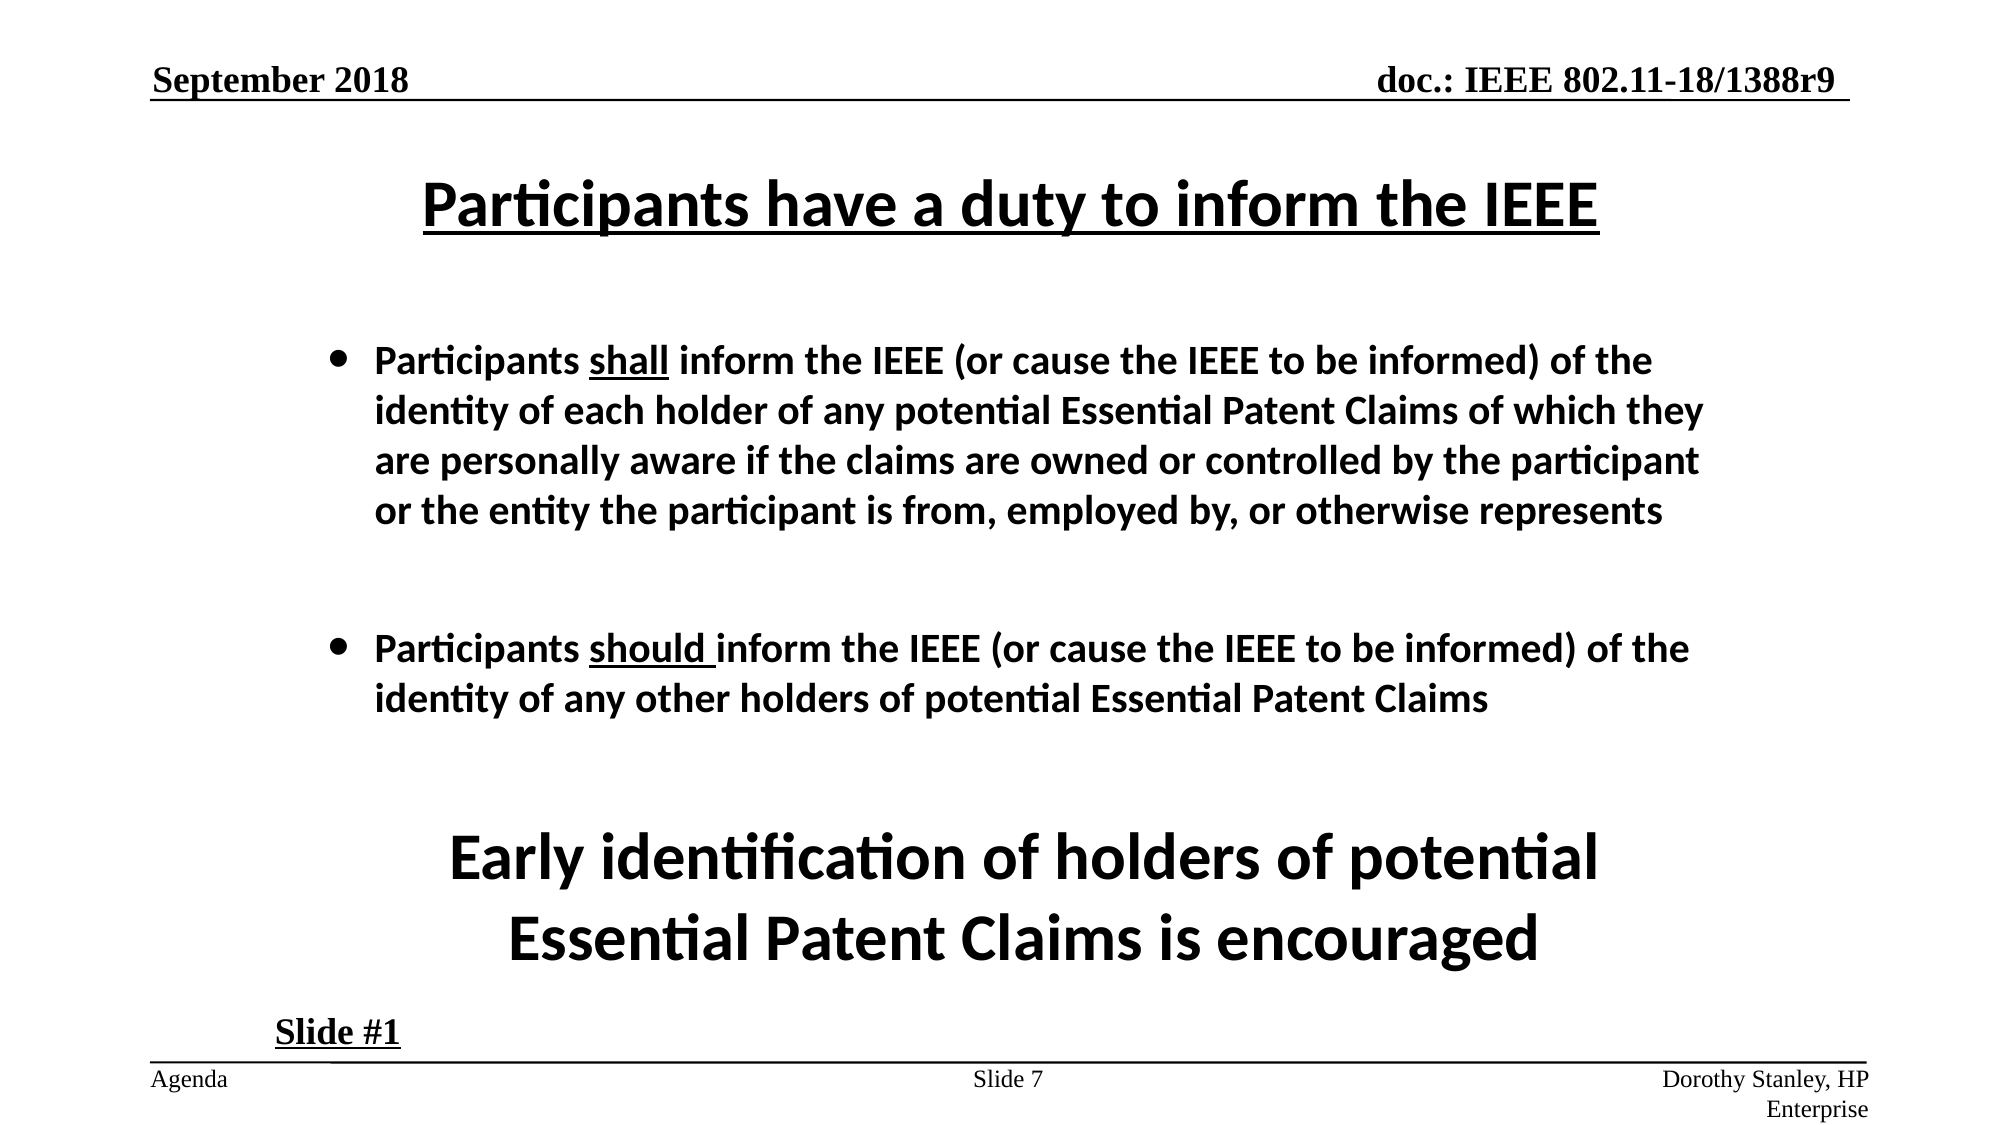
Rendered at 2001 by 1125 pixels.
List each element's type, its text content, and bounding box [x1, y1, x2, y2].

title Participants have a duty to inform the IEEE [286, 143, 1737, 257]
slide_number Slide 7 [964, 1062, 1053, 1093]
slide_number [152, 54, 567, 100]
footer Dorothy Stanley, HP Enterprise [1609, 1062, 1869, 1093]
text_box Slide #1 [260, 999, 417, 1060]
list Participants shall inform the IEEE (or cause the IEEE to be informed) of the identity of each holder of any potential Essential Patent Claims of which they are personally aware if the claims are owned or controlled by the participant or the entity the participant is from, employed by, or otherwise represents Participants should inform the IEEE (or cause the IEEE to be informed) of the identity of any other holders of potential Essential Patent Claims Early identification of holders of potential Essential Patent Claims is encouraged [237, 324, 1738, 988]
